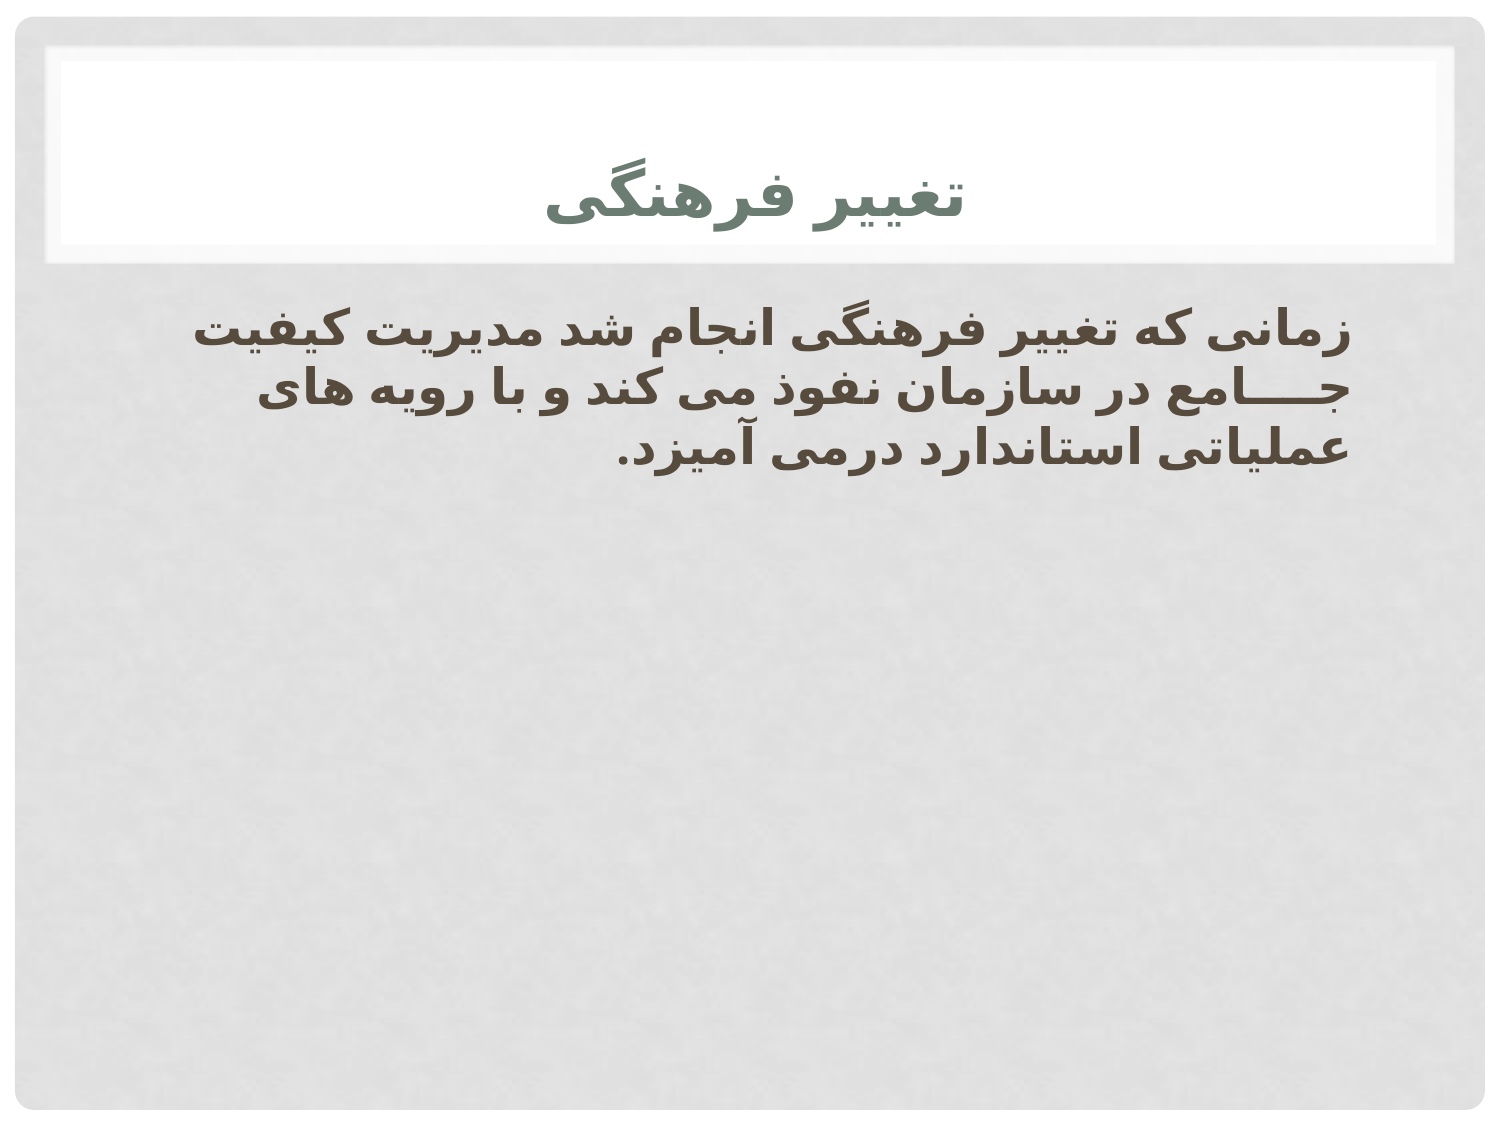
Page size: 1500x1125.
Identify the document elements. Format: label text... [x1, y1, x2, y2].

list زمانی که تغییر فرهنگی انجام شد مدیریت کیفیت جــــامع در سازمان نفوذ می کند و با رویه های عملیاتی استاندارد درمی آمیزد. [75, 287, 1425, 1005]
title تغییر فرهنگی [69, 66, 1425, 238]
